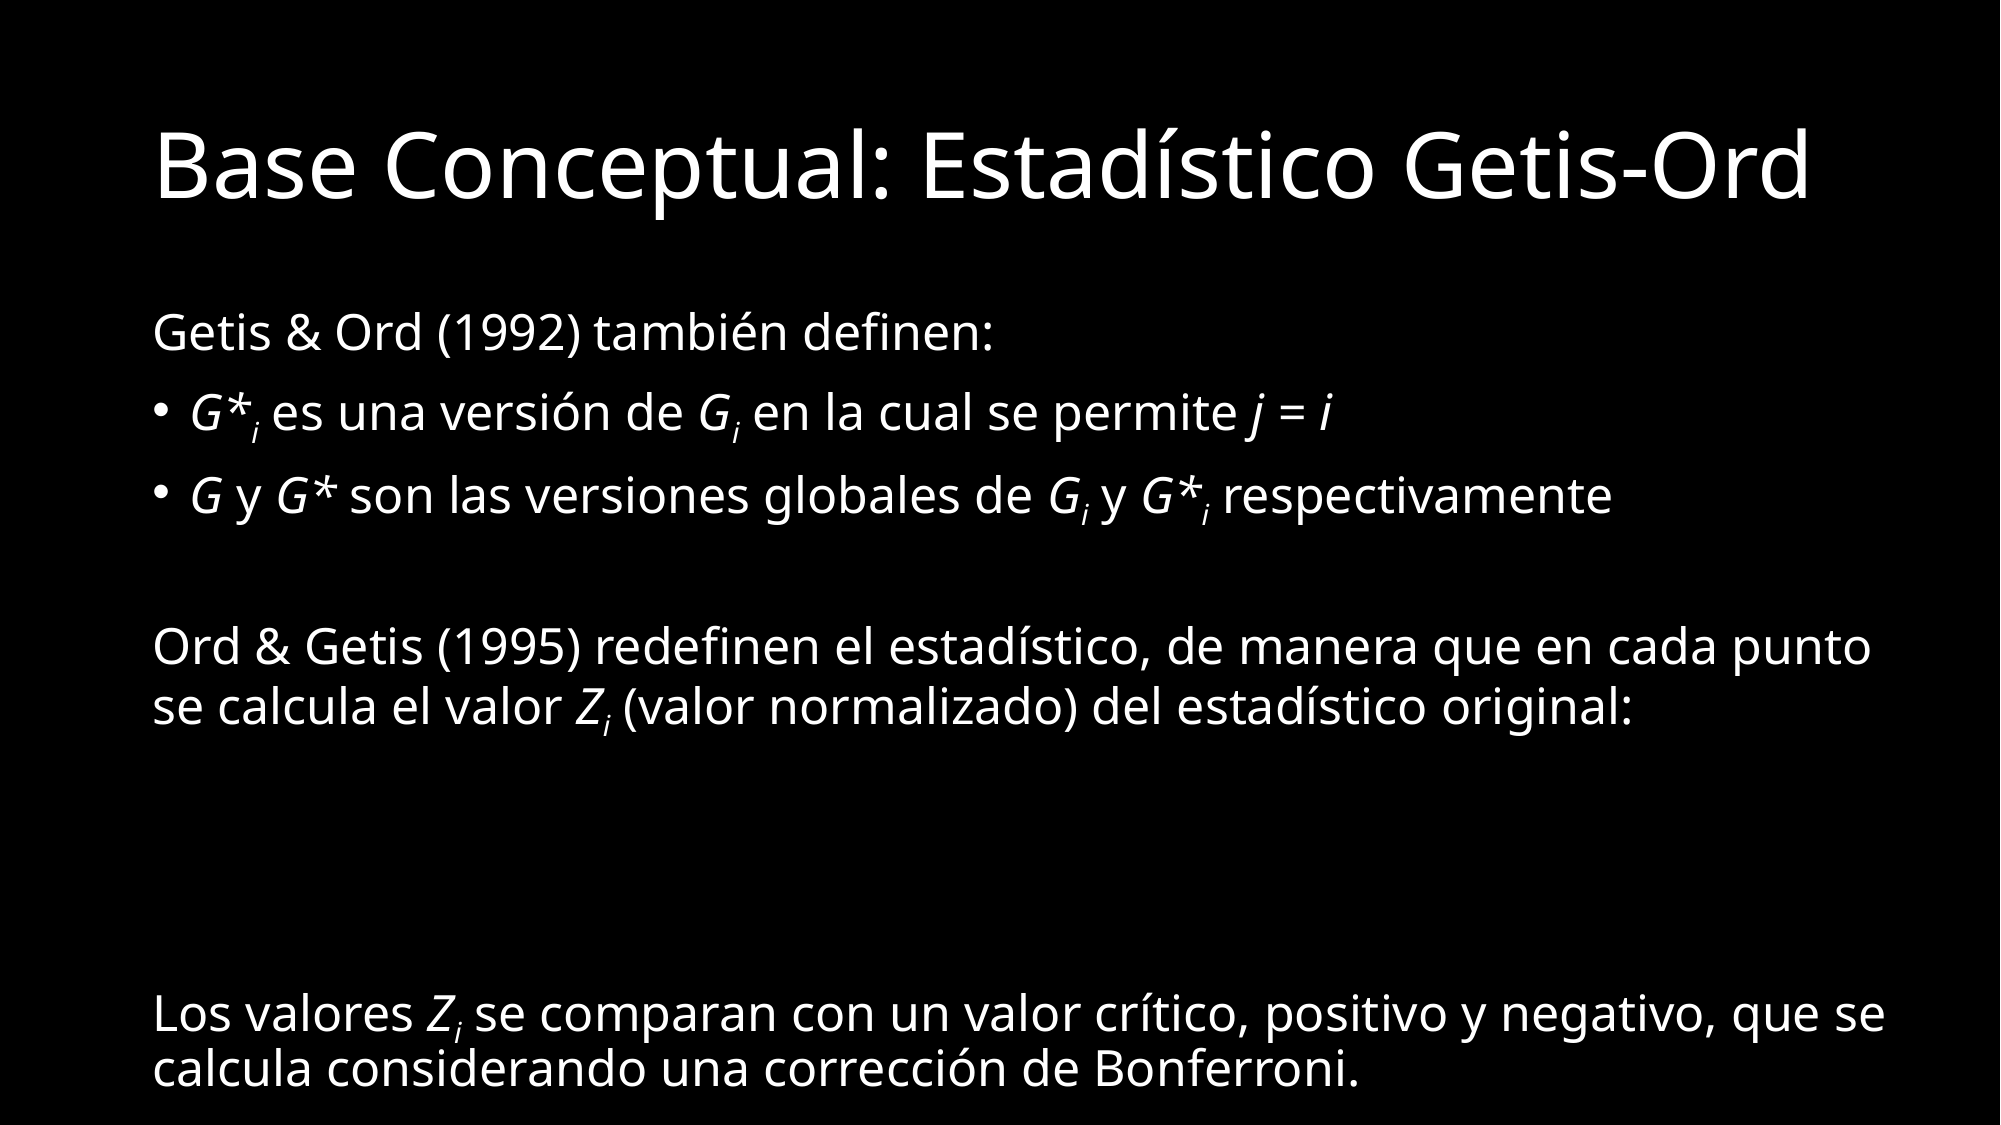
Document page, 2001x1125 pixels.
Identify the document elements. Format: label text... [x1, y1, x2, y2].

title Base Conceptual: Estadístico Getis-Ord [137, 59, 1910, 278]
list Getis & Ord (1992) también definen: G*i es una versión de Gi en la cual se permite j = i G y G* son las versiones globales de Gi y G*i respectivamente Ord & Getis (1995) redefinen el estadístico, de manera que en cada punto se calcula el valor Zi (valor normalizado) del estadístico original: Los valores Zi se comparan con un valor crítico, positivo y negativo, que se calcula considerando una corrección de Bonferroni. [137, 299, 1904, 1014]
